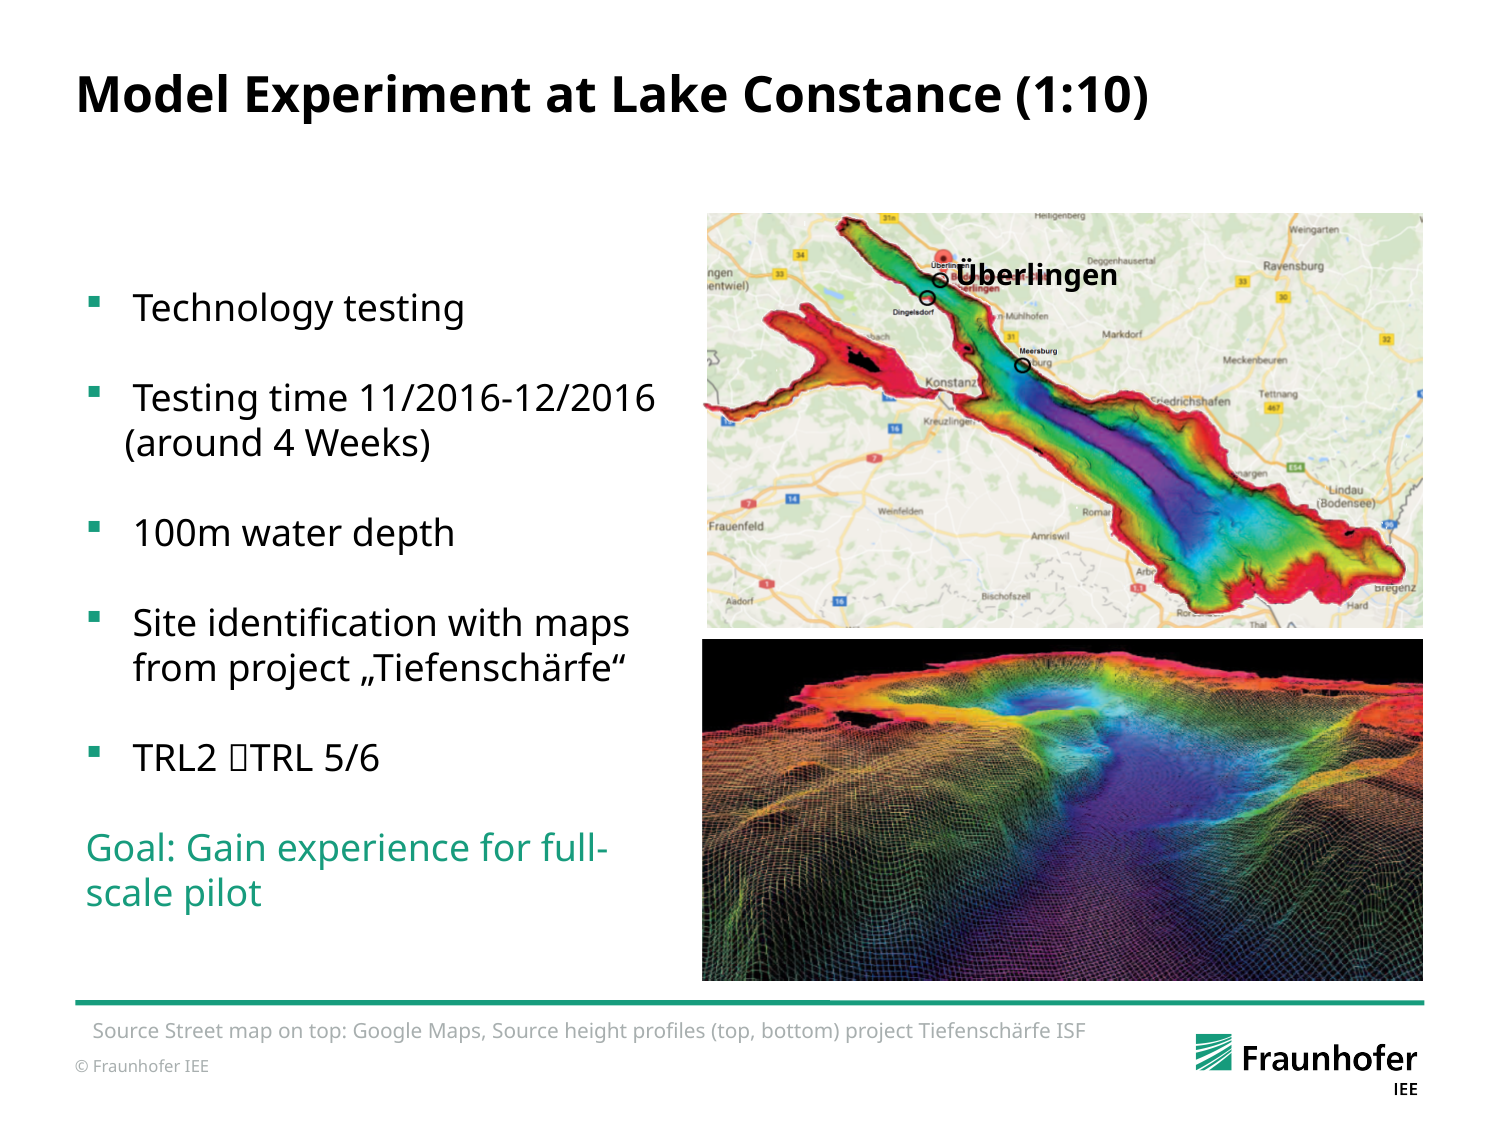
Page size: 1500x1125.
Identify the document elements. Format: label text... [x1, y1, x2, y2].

picture [702, 639, 1424, 981]
title Model Experiment at Lake Constance (1:10) [75, 62, 1425, 134]
picture [1194, 1032, 1419, 1097]
text_box Source Street map on top: Google Maps, Source height profiles (top, bottom) project Tiefenschärfe ISF [76, 1010, 1102, 1051]
text_box Technology testing Testing time 11/2016-12/2016 (around 4 Weeks) 100m water depth Site identification with maps from project „Tiefenschärfe“ TRL2 TRL 5/6 Goal: Gain experience for full-scale pilot [70, 276, 703, 922]
picture [702, 213, 1424, 628]
